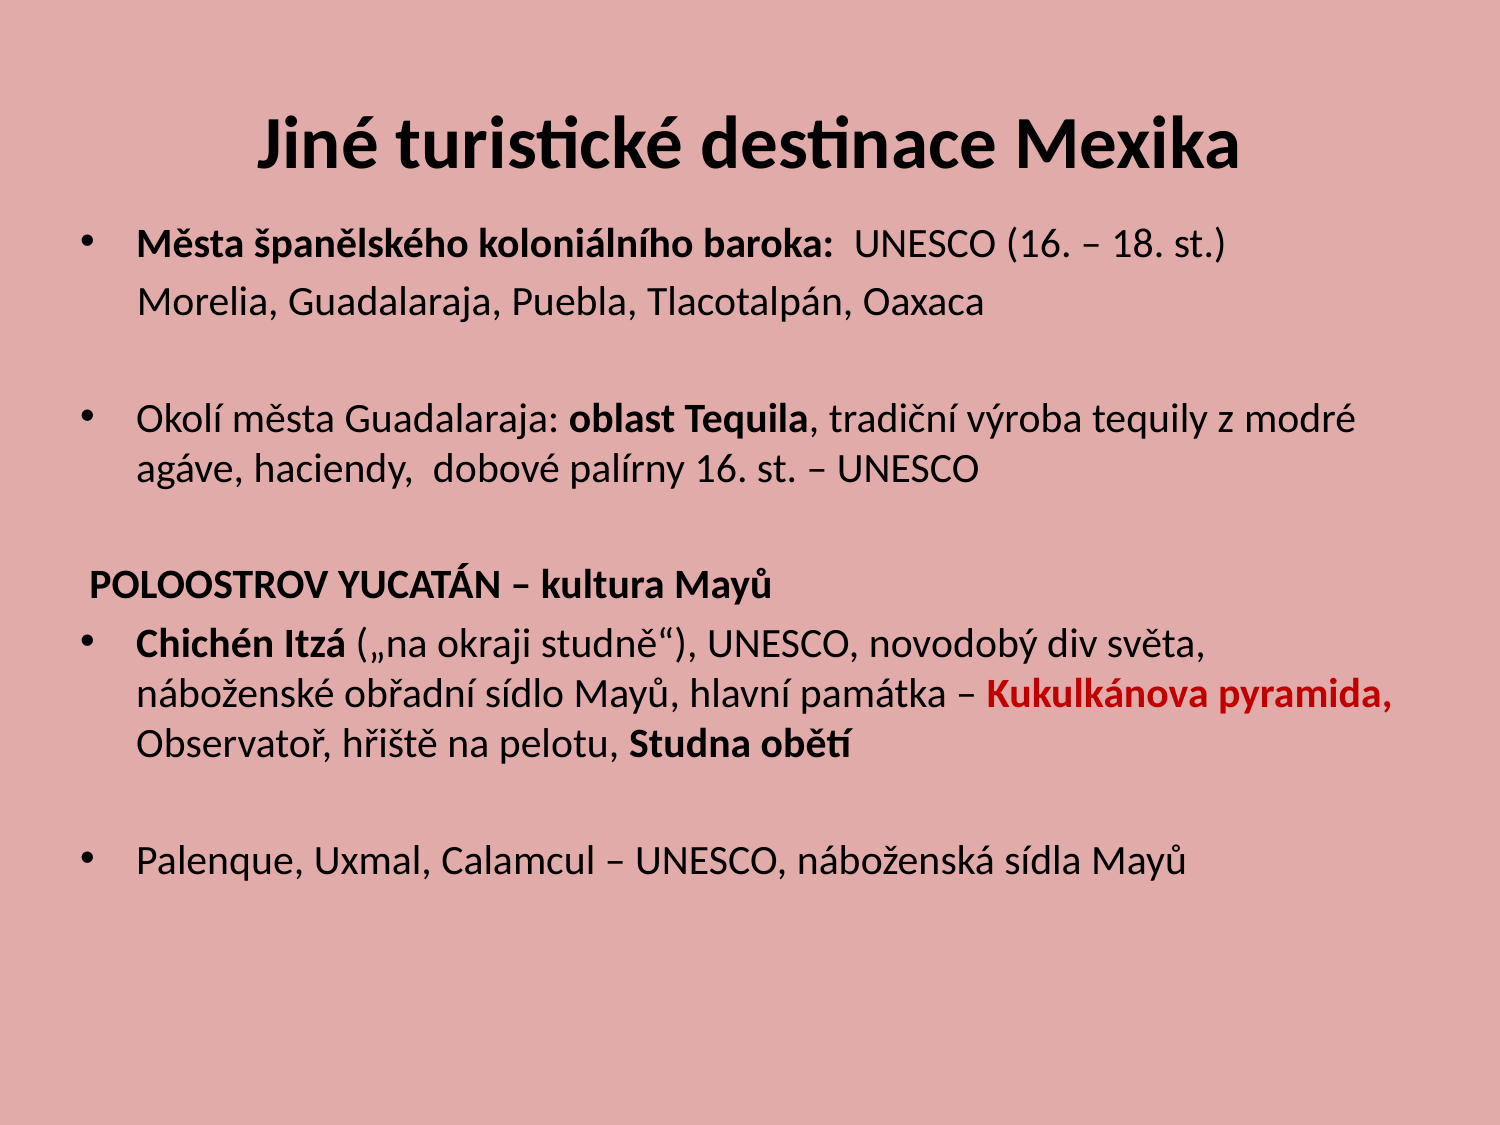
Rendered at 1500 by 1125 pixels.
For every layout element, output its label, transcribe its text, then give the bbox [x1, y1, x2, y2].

title Jiné turistické destinace Mexika [75, 45, 1425, 233]
list Města španělského koloniálního baroka: UNESCO (16. – 18. st.) Morelia, Guadalaraja, Puebla, Tlacotalpán, Oaxaca Okolí města Guadalaraja: oblast Tequila, tradiční výroba tequily z modré agáve, haciendy, dobové palírny 16. st. – UNESCO POLOOSTROV YUCATÁN – kultura Mayů Chichén Itzá („na okraji studně“), UNESCO, novodobý div světa, náboženské obřadní sídlo Mayů, hlavní památka – Kukulkánova pyramida, Observatoř, hřiště na pelotu, Studna obětí Palenque, Uxmal, Calamcul – UNESCO, náboženská sídla Mayů [64, 208, 1415, 1047]
